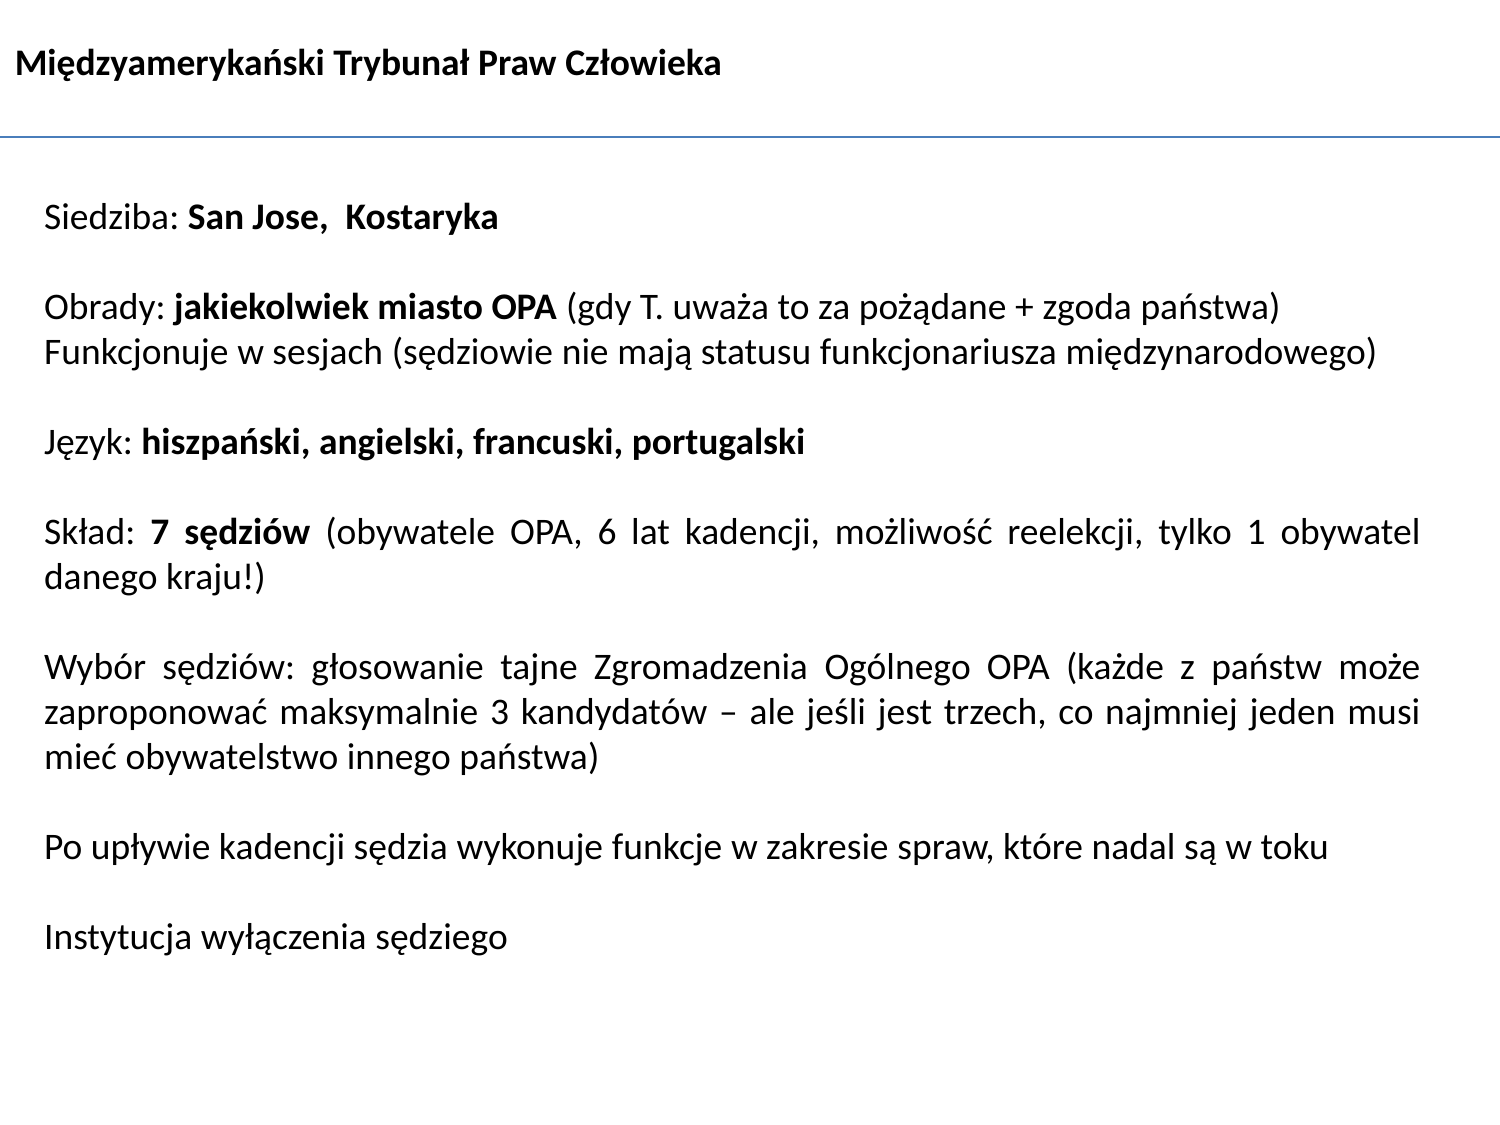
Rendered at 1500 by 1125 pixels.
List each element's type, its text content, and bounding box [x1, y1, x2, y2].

text_box Międzyamerykański Trybunał Praw Człowieka [0, 30, 1436, 91]
text_box Siedziba: San Jose, Kostaryka Obrady: jakiekolwiek miasto OPA (gdy T. uważa to za pożądane + zgoda państwa) Funkcjonuje w sesjach (sędziowie nie mają statusu funkcjonariusza międzynarodowego) Język: hiszpański, angielski, francuski, portugalski Skład: 7 sędziów (obywatele OPA, 6 lat kadencji, możliwość reelekcji, tylko 1 obywatel danego kraju!) Wybór sędziów: głosowanie tajne Zgromadzenia Ogólnego OPA (każde z państw może zaproponować maksymalnie 3 kandydatów – ale jeśli jest trzech, co najmniej jeden musi mieć obywatelstwo innego państwa) Po upływie kadencji sędzia wykonuje funkcje w zakresie spraw, które nadal są w toku Instytucja wyłączenia sędziego [29, 184, 1436, 1010]
